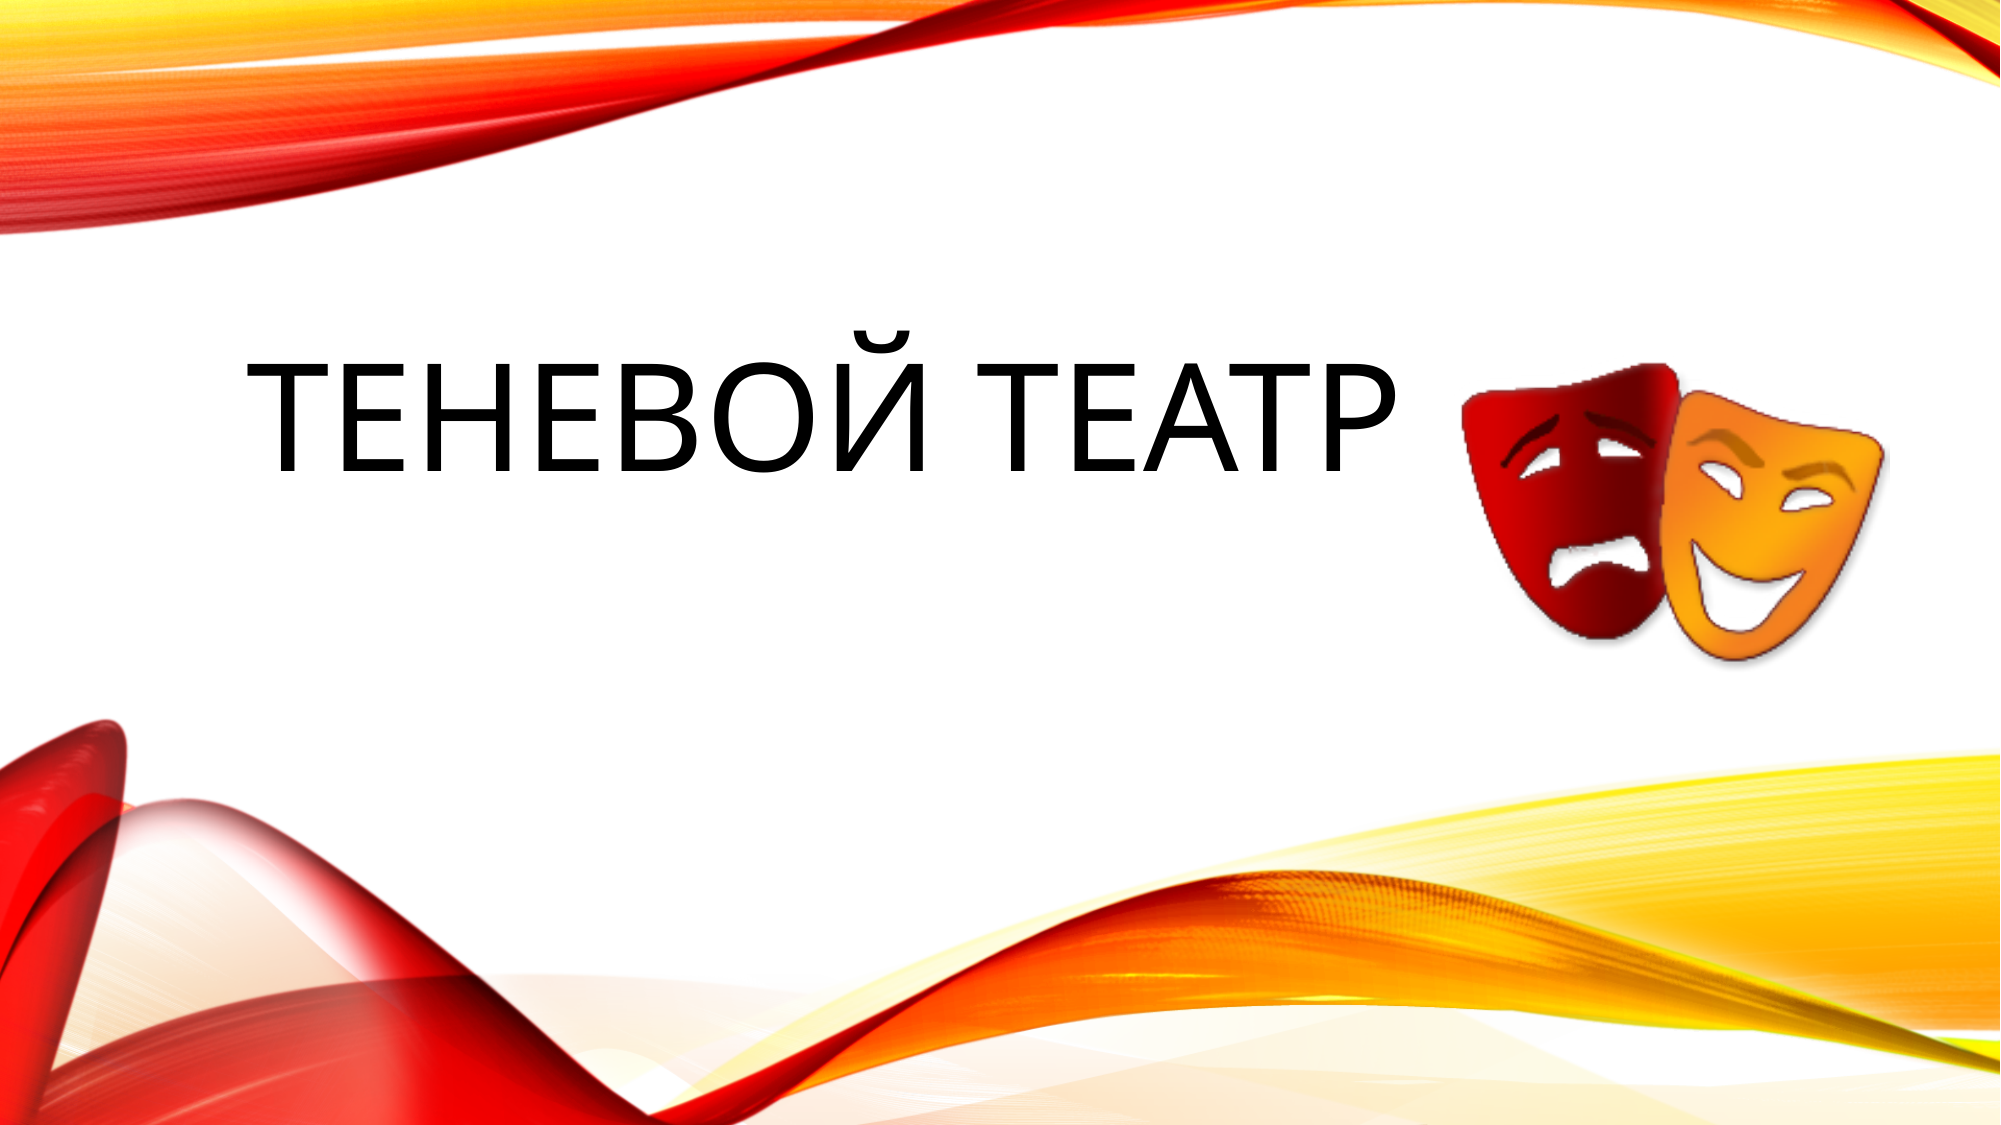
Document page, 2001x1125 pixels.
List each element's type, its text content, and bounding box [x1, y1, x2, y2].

title Теневой театр [231, 245, 1587, 512]
picture [1423, 321, 1890, 701]
picture [0, 717, 2000, 1125]
picture [0, 0, 2000, 237]
